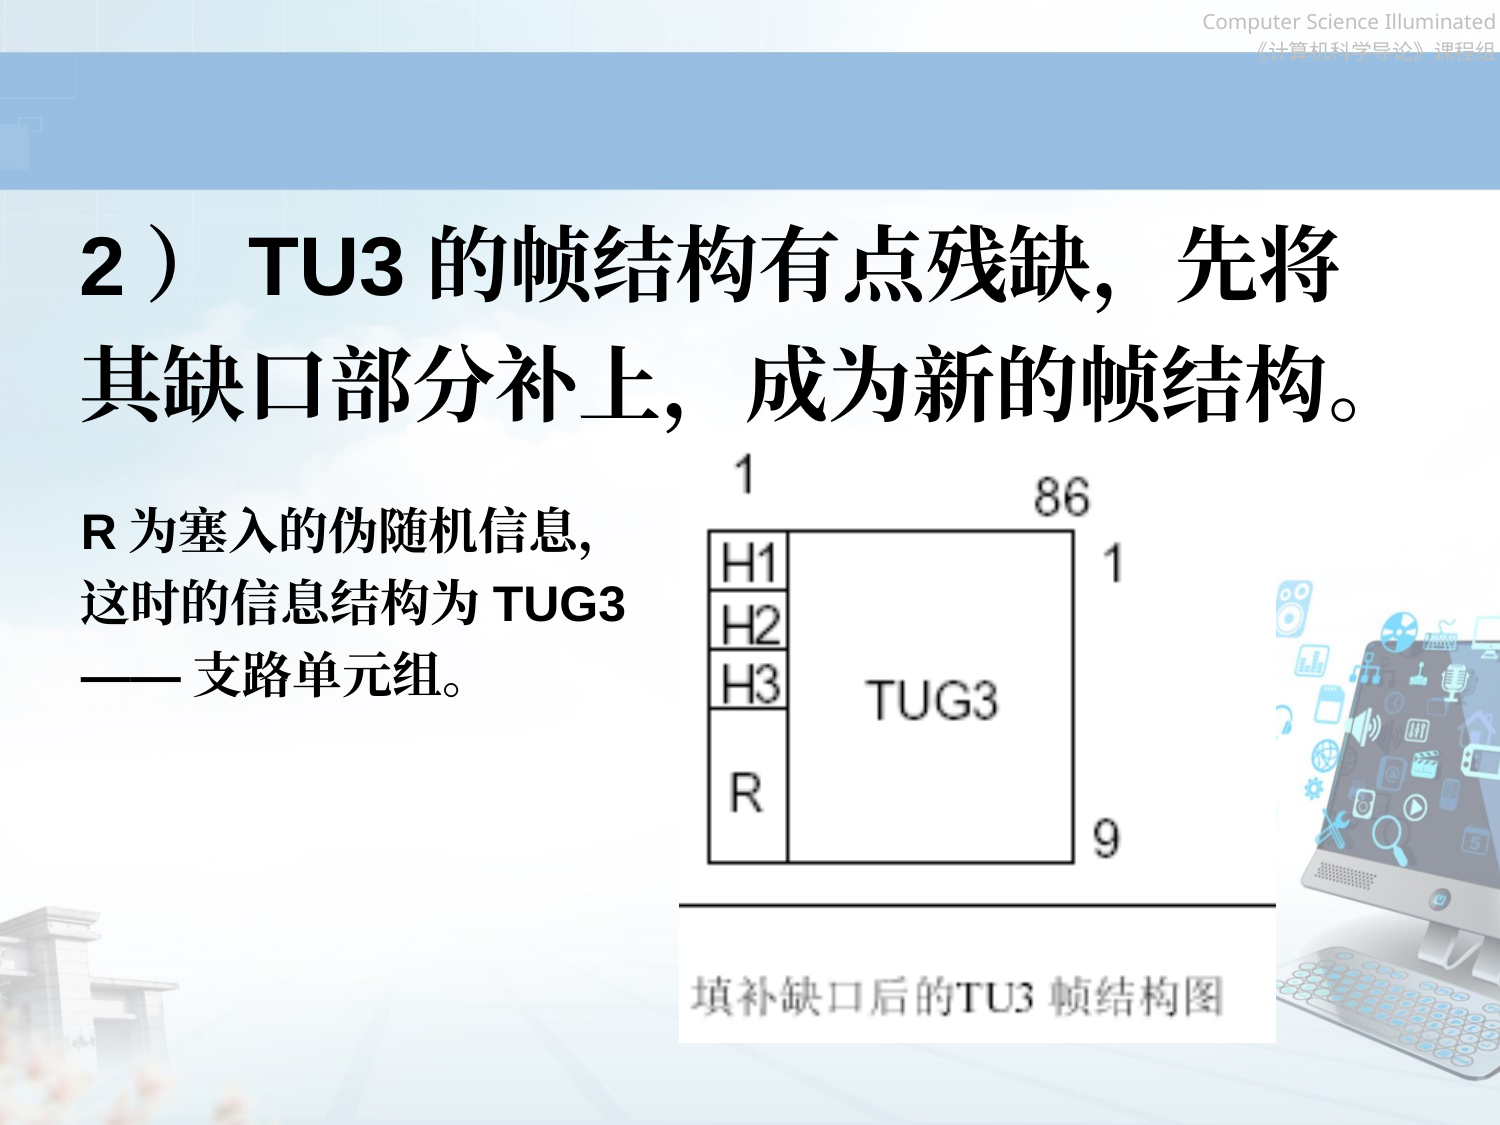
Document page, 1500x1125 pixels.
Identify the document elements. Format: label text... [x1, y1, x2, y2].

picture [0, 0, 1500, 1125]
text_box R为塞入的伪随机信息，这时的信息结构为TUG3 ——支路单元组。 [66, 479, 674, 711]
text_box 2）TU3的帧结构有点残缺，先将其缺口部分补上，成为新的帧结构。 [64, 184, 1365, 440]
